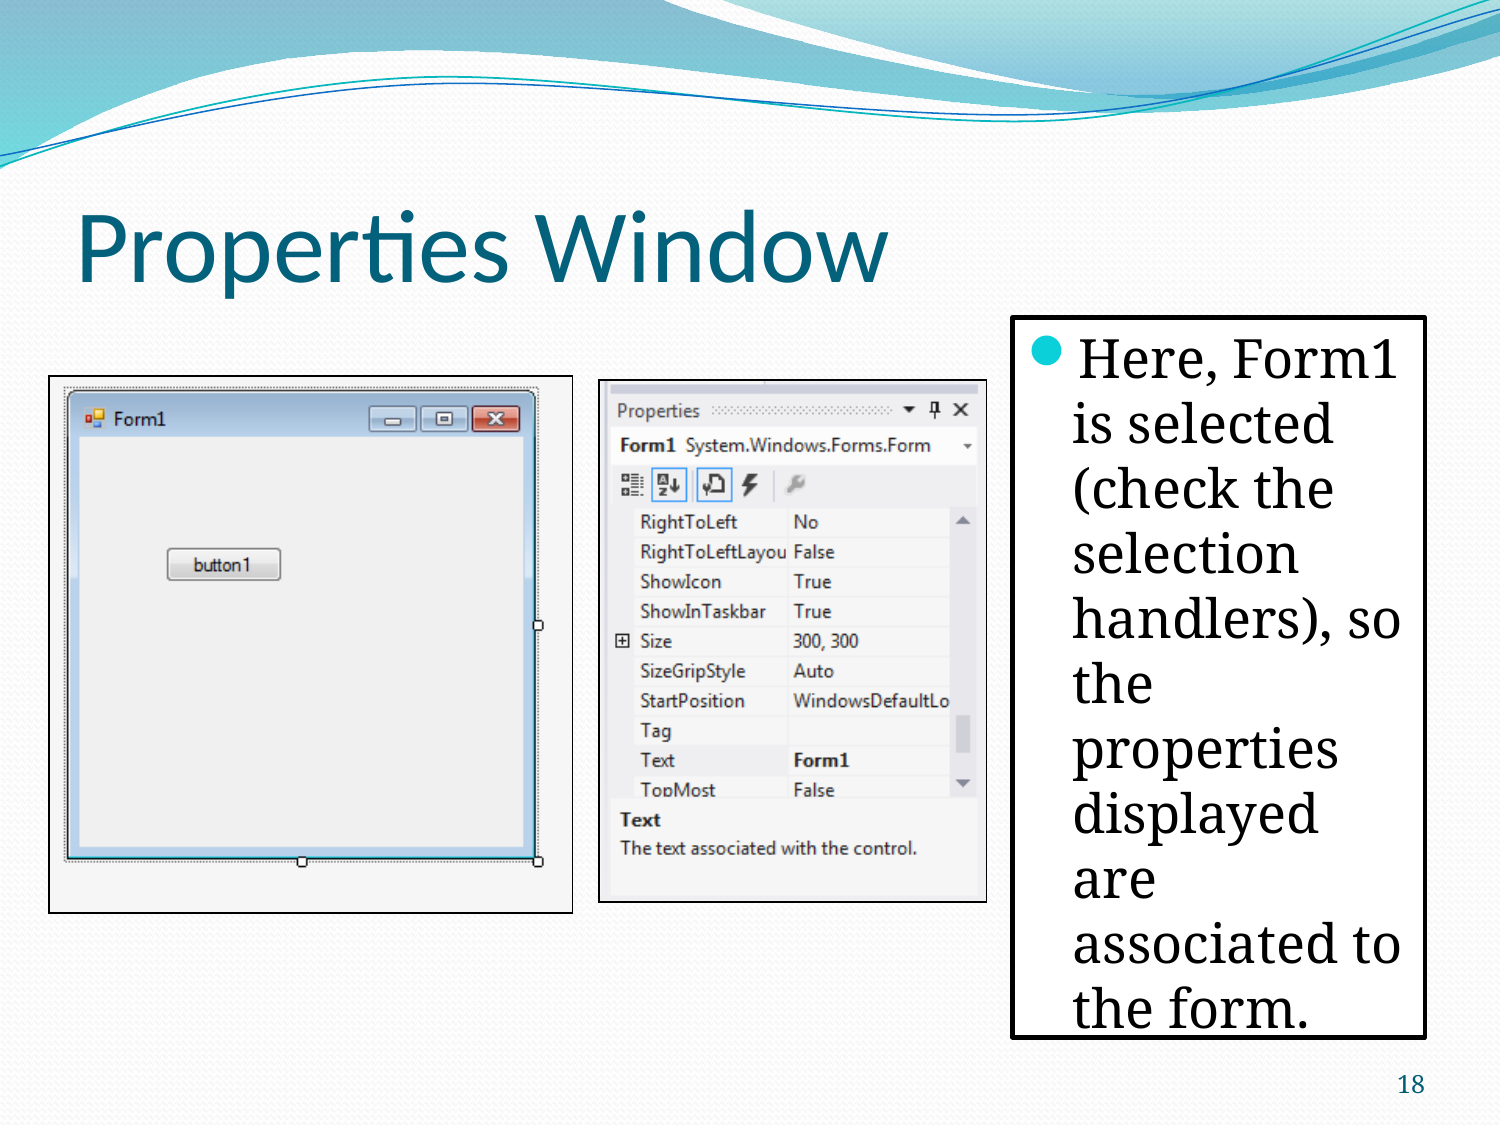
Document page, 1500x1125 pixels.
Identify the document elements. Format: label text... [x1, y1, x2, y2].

title Properties Window [75, 115, 1425, 303]
picture [599, 380, 987, 902]
picture [49, 376, 573, 913]
list Here, Form1 is selected (check the selection handlers), so the properties displayed are associated to the form. [1010, 315, 1427, 1040]
slide_number 18 [1299, 1042, 1425, 1103]
